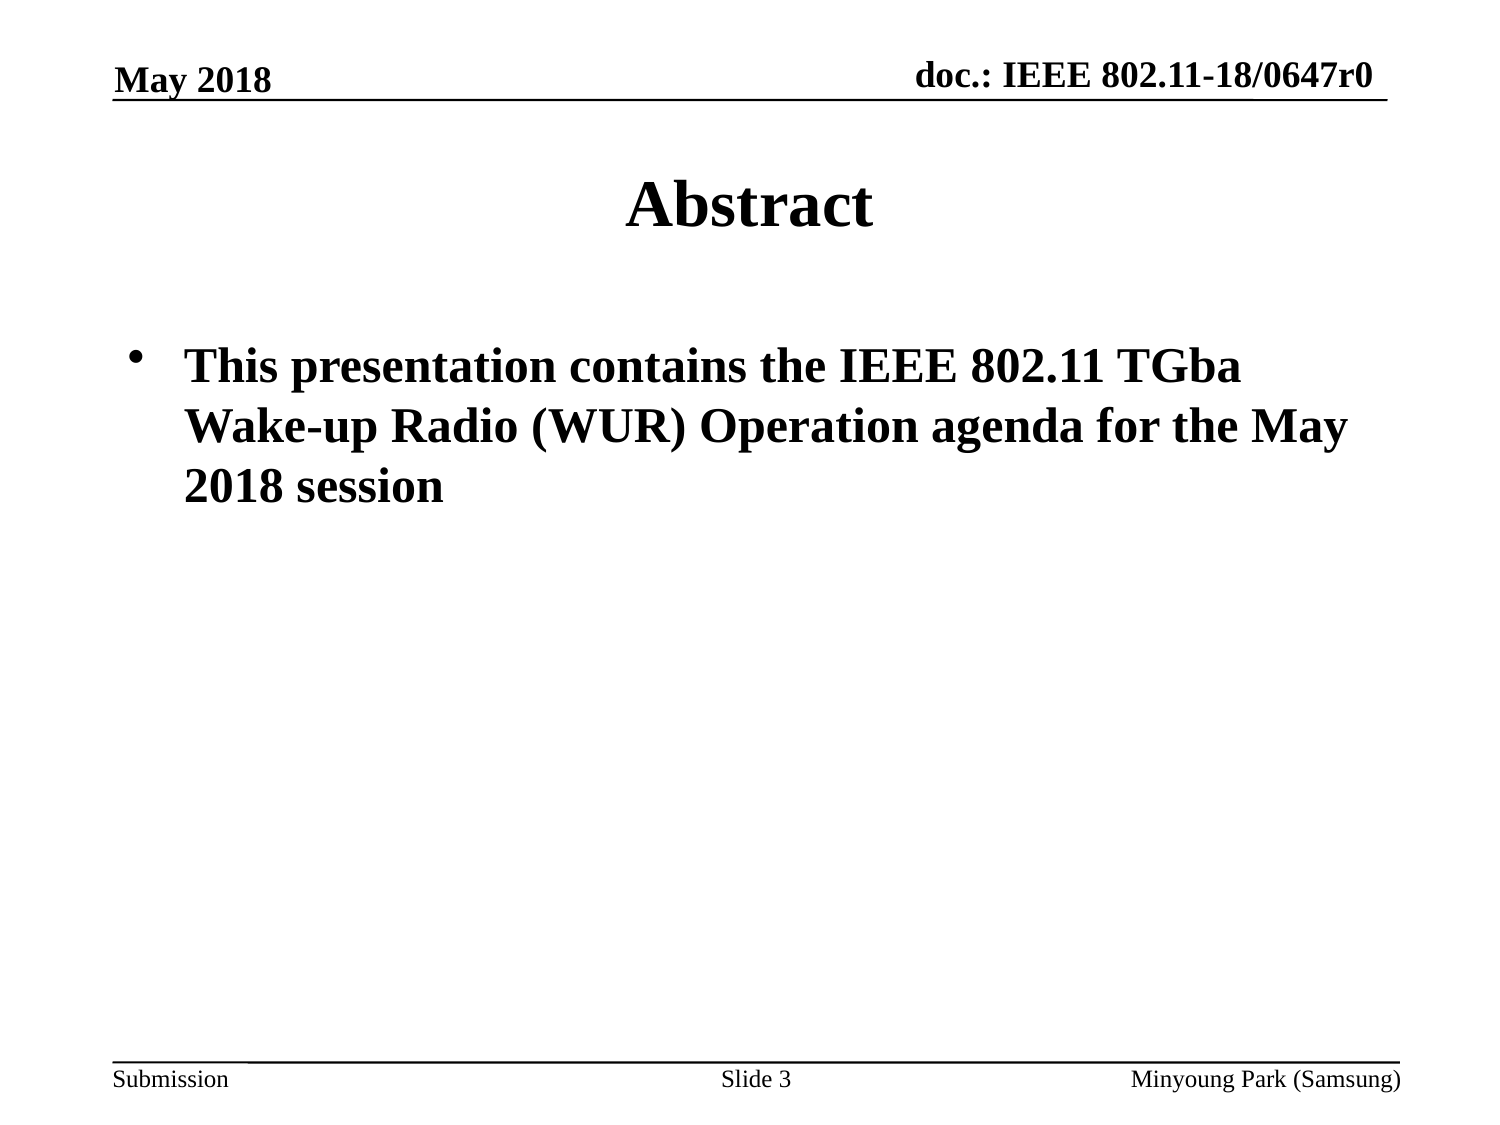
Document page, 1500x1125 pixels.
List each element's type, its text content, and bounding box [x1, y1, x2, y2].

slide_number Slide 3 [712, 1061, 800, 1093]
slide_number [114, 54, 335, 101]
title Abstract [112, 112, 1388, 288]
list This presentation contains the IEEE 802.11 TGba Wake-up Radio (WUR) Operation agenda for the May 2018 session [112, 324, 1388, 1000]
footer Minyoung Park (Samsung) [949, 1061, 1402, 1093]
